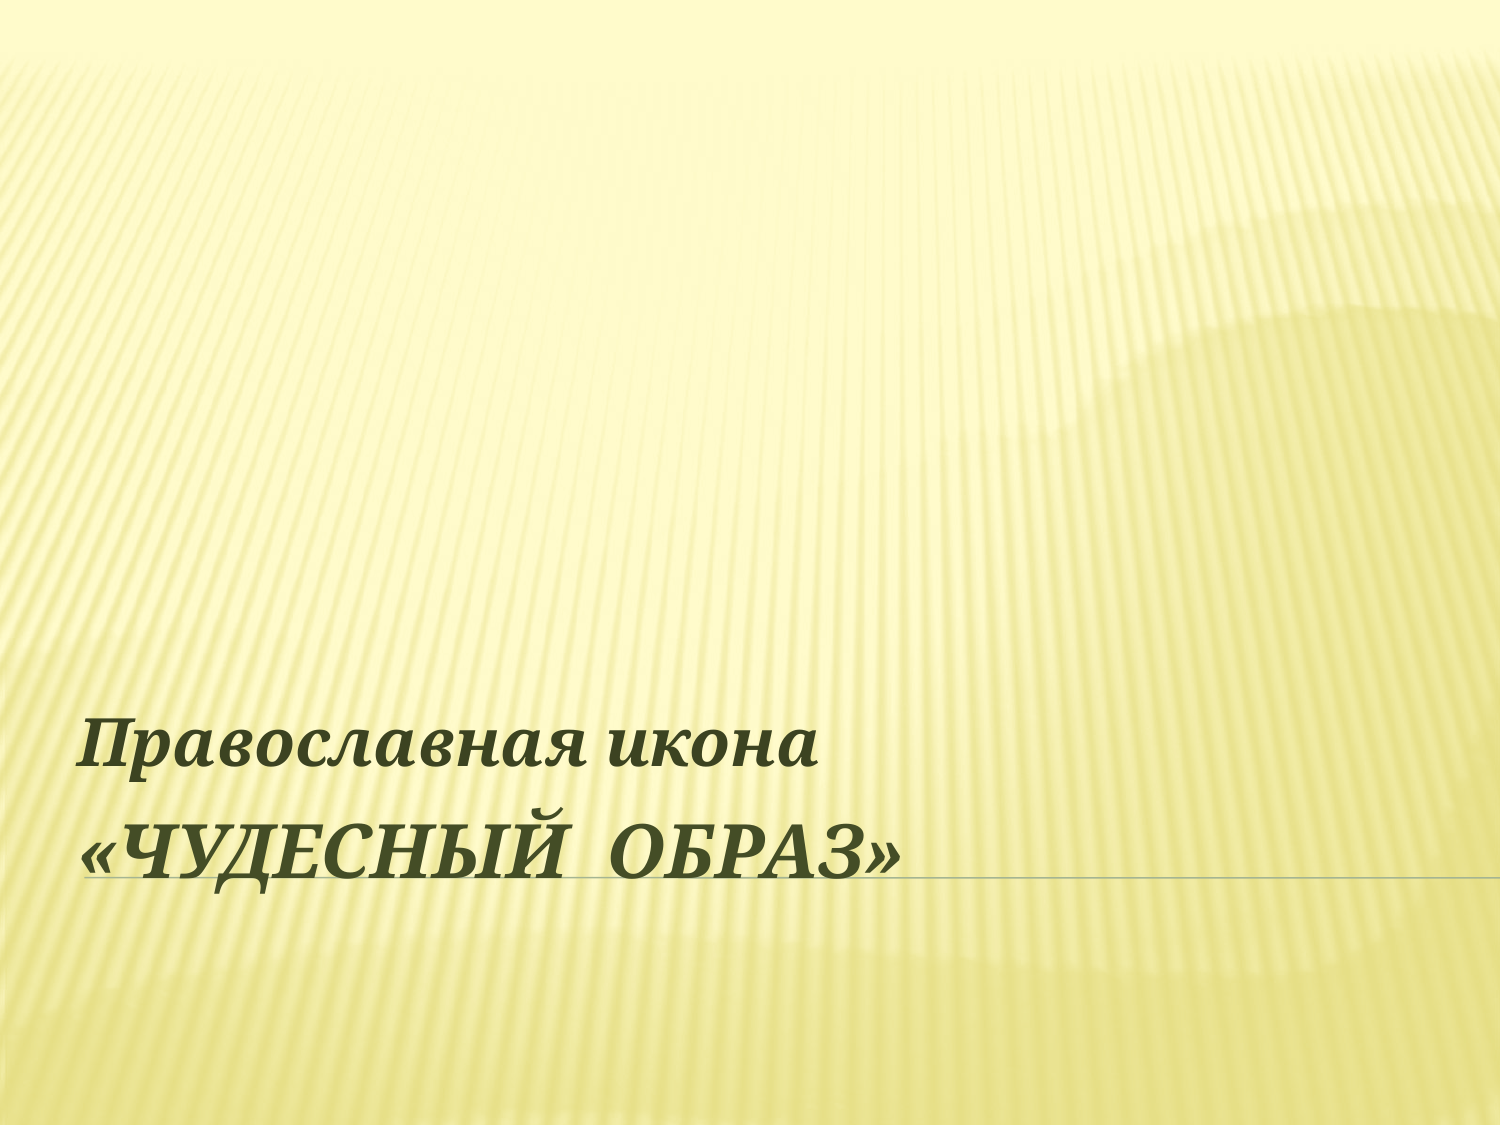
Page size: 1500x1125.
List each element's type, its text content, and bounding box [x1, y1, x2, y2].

subtitle Православная икона [62, 637, 1450, 788]
title «Чудесный образ» [62, 796, 1450, 997]
